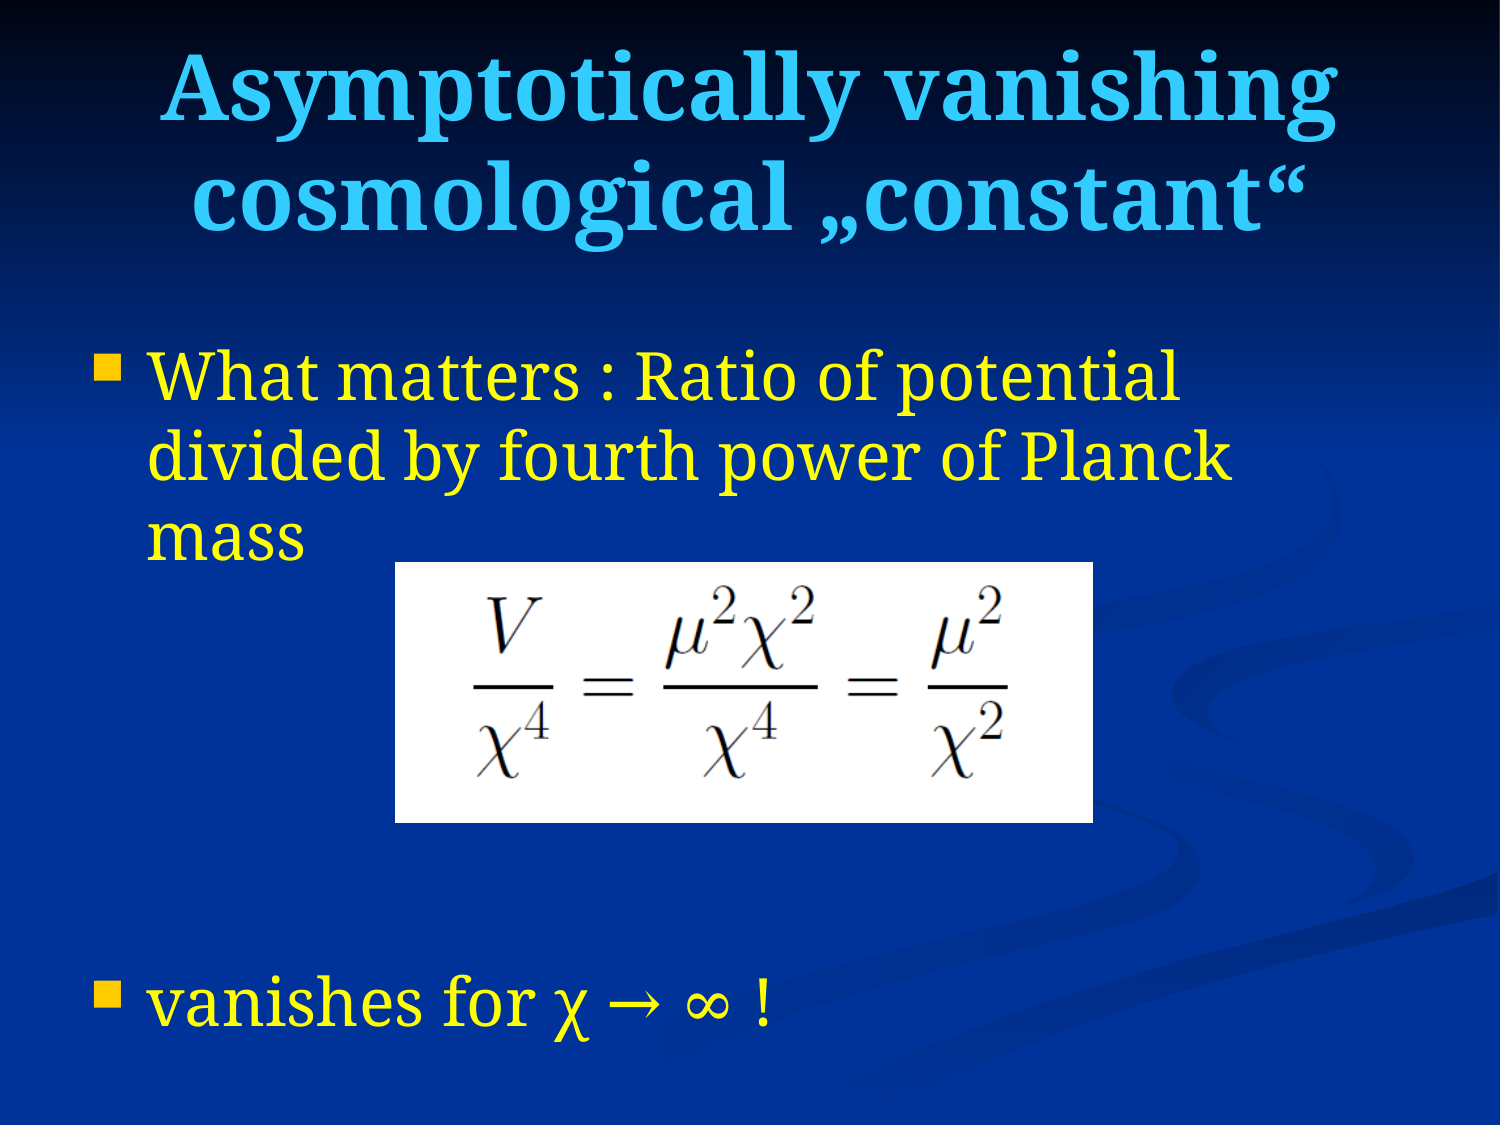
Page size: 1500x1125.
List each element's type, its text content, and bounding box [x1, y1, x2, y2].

title Asymptotically vanishing cosmological „constant“ [74, 44, 1426, 233]
picture [395, 562, 1093, 823]
list What matters : Ratio of potential divided by fourth power of Planck mass vanishes for χ → ∞ ! [74, 326, 1426, 1006]
